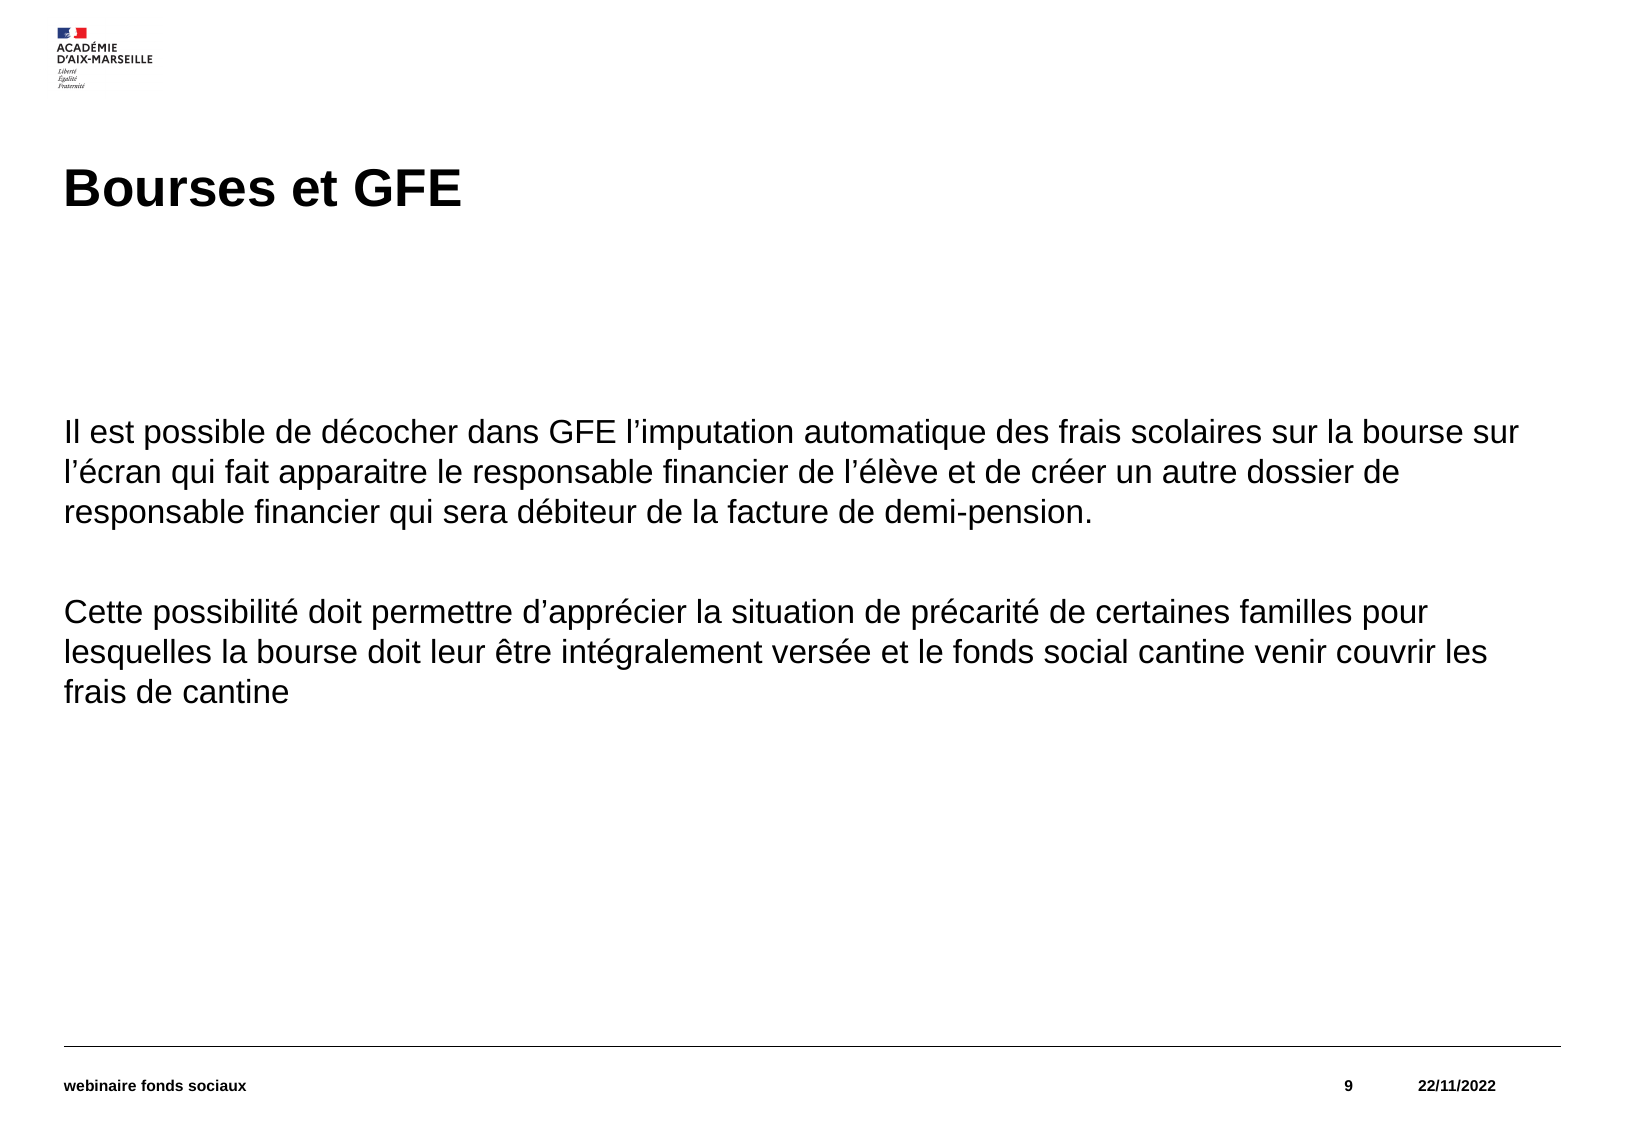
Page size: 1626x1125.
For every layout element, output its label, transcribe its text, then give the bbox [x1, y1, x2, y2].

title Bourses et GFE [63, 160, 1561, 240]
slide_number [1354, 1046, 1562, 1125]
footer webinaire fonds sociaux [63, 1046, 1113, 1125]
picture [47, 17, 163, 99]
list Il est possible de décocher dans GFE l’imputation automatique des frais scolaires sur la bourse sur l’écran qui fait apparaitre le responsable financier de l’élève et de créer un autre dossier de responsable financier qui sera débiteur de la facture de demi-pension. Cette possibilité doit permettre d’apprécier la situation de précarité de certaines familles pour lesquelles la bourse doit leur être intégralement versée et le fonds social cantine venir couvrir les frais de cantine [63, 373, 1561, 937]
slide_number 9 [1113, 1046, 1354, 1125]
